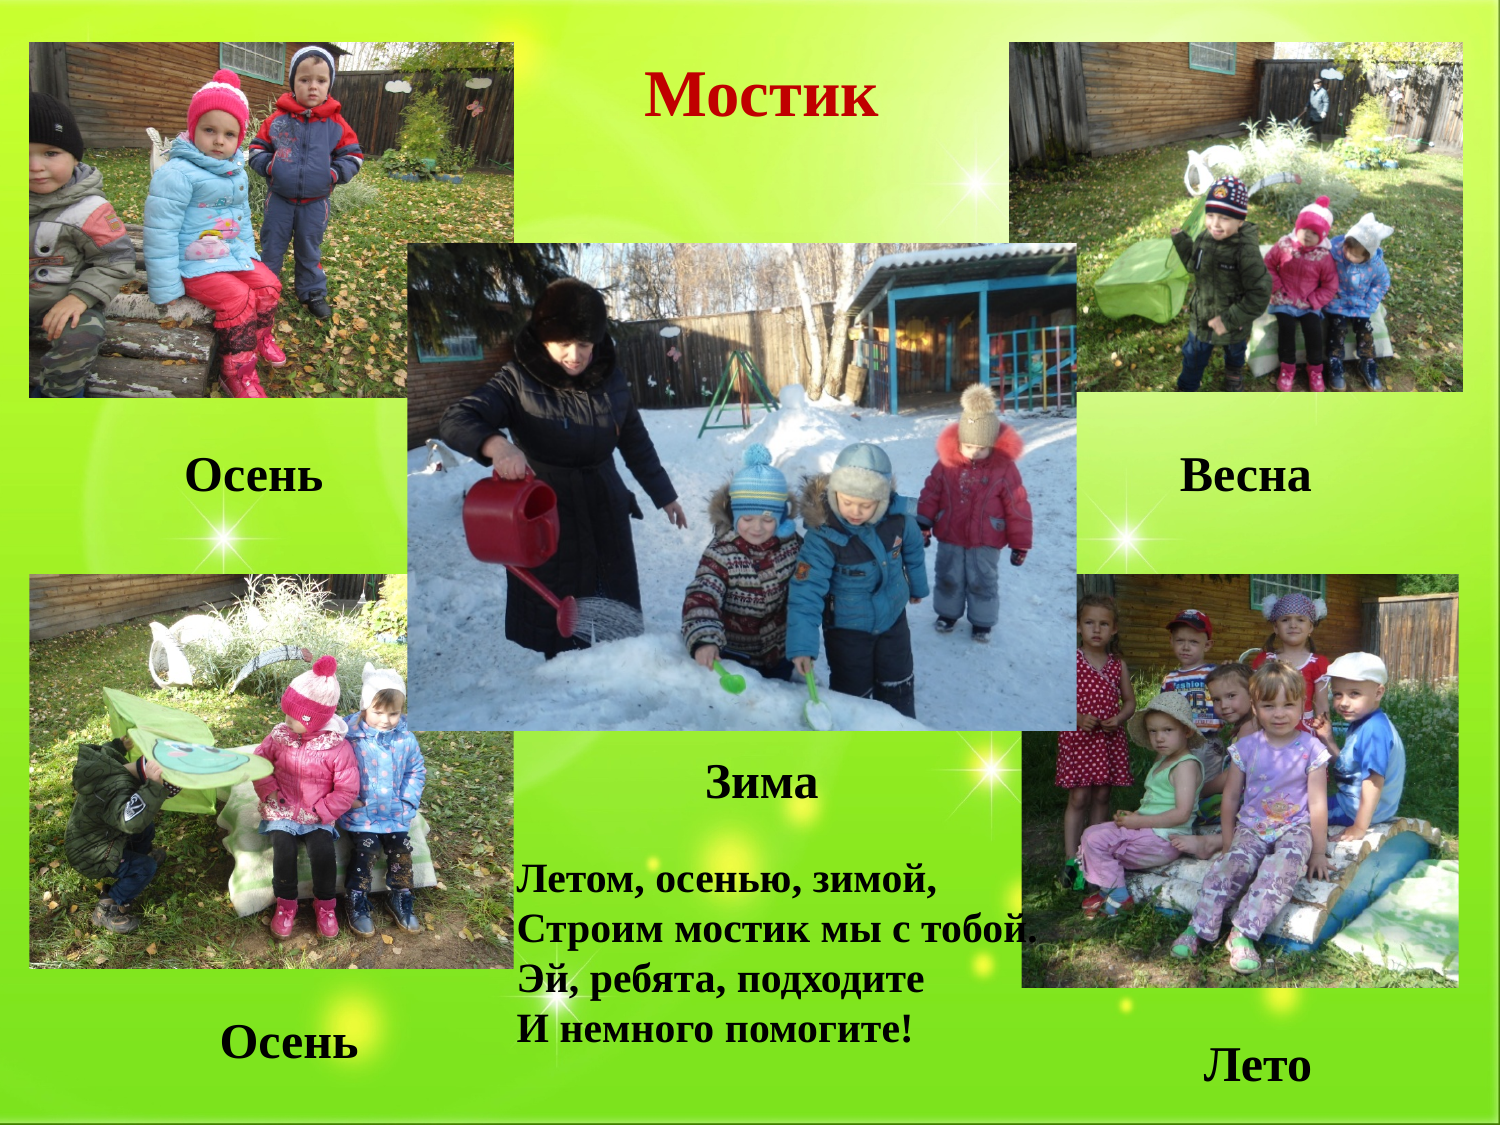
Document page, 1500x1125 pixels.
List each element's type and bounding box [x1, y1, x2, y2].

list [0, 0, 1500, 1125]
picture [29, 42, 1463, 988]
